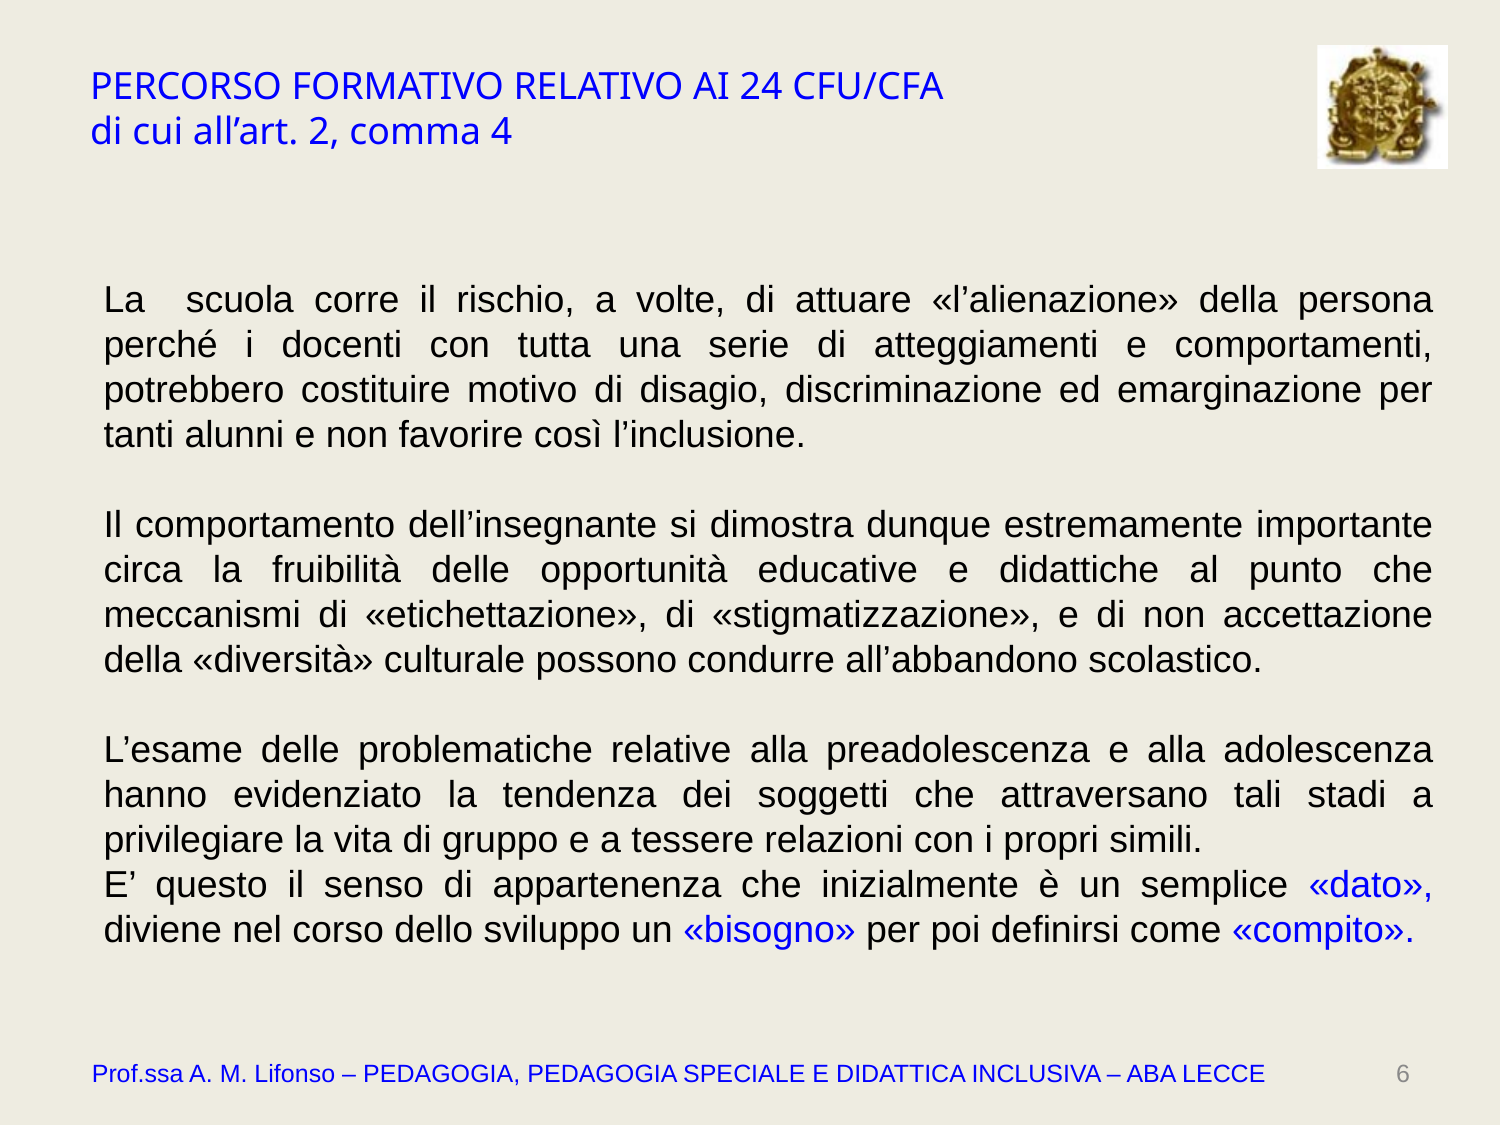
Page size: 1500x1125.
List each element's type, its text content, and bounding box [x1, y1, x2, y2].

title PERCORSO FORMATIVO RELATIVO AI 24 CFU/CFA di cui all’art. 2, comma 4 [75, 45, 1235, 169]
slide_number 6 [1074, 1042, 1425, 1103]
picture [1317, 44, 1449, 169]
text_box La scuola corre il rischio, a volte, di attuare «l’alienazione» della persona perché i docenti con tutta una serie di atteggiamenti e comportamenti, potrebbero costituire motivo di disagio, discriminazione ed emarginazione per tanti alunni e non favorire così l’inclusione. Il comportamento dell’insegnante si dimostra dunque estremamente importante circa la fruibilità delle opportunità educative e didattiche al punto che meccanismi di «etichettazione», di «stigmatizzazione», e di non accettazione della «diversità» culturale possono condurre all’abbandono scolastico. L’esame delle problematiche relative alla preadolescenza e alla adolescenza hanno evidenziato la tendenza dei soggetti che attraversano tali stadi a privilegiare la vita di gruppo e a tessere relazioni con i propri simili. E’ questo il senso di appartenenza che inizialmente è un semplice «dato», diviene nel corso dello sviluppo un «bisogno» per poi definirsi come «compito». [88, 267, 1449, 957]
footer Prof.ssa A. M. Lifonso – PEDAGOGIA, PEDAGOGIA SPECIALE E DIDATTICA INCLUSIVA – ABA LECCE [76, 1042, 1074, 1103]
